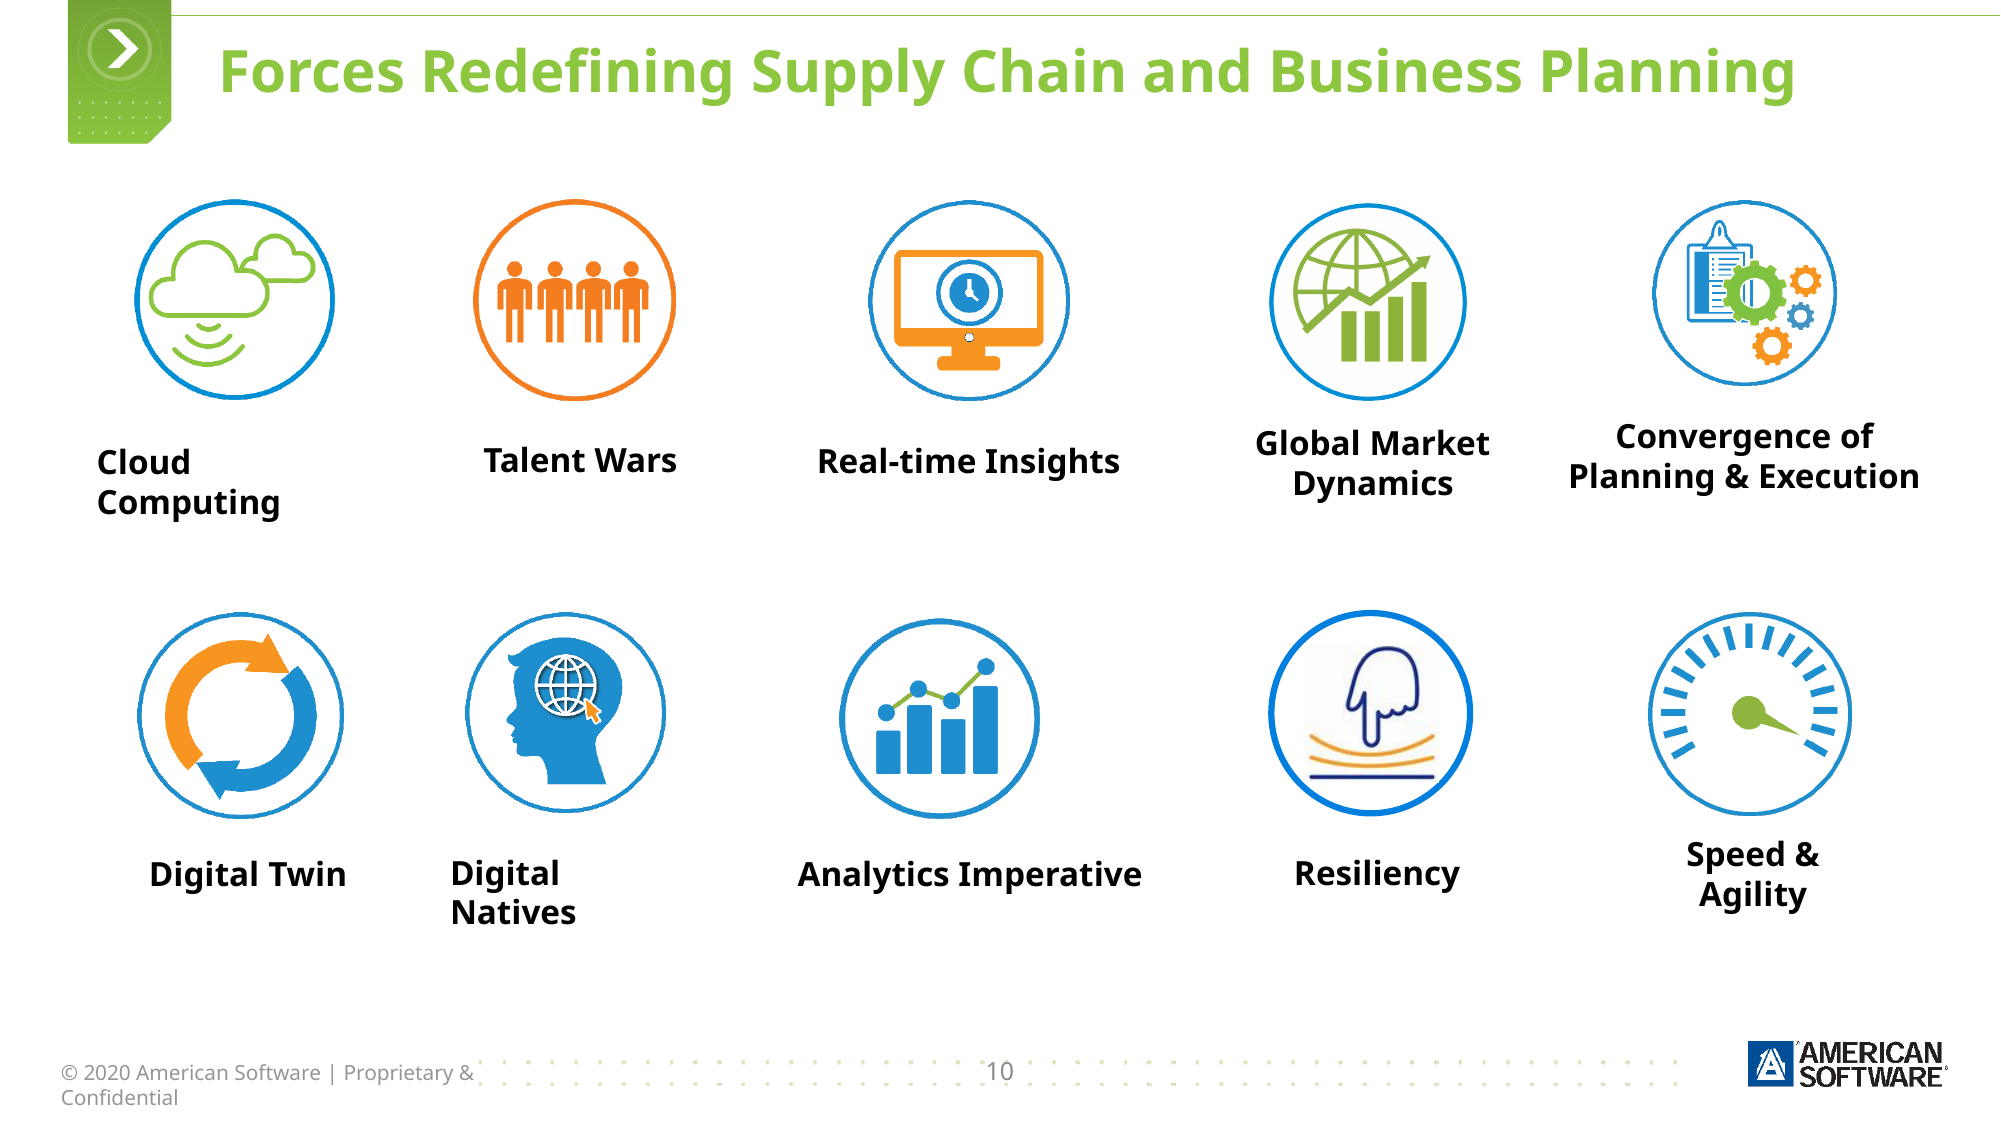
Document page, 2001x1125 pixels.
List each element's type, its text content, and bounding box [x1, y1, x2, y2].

title Forces Redefining Supply Chain and Business Planning [203, 34, 1939, 171]
picture [141, 206, 329, 394]
picture [465, 612, 666, 813]
picture [247, 199, 335, 283]
picture [137, 612, 344, 819]
picture [134, 199, 222, 287]
picture [1274, 208, 1462, 396]
picture [1648, 612, 1852, 816]
text_box Real-time Insights [779, 433, 1159, 488]
text_box Global Market Dynamics [1182, 414, 1564, 510]
picture [467, 1060, 774, 1086]
picture [839, 618, 1040, 819]
picture [1269, 316, 1352, 401]
picture [473, 199, 676, 401]
text_box Cloud Computing [81, 433, 389, 529]
picture [252, 317, 335, 400]
text_box Speed & Agility [1648, 826, 1858, 921]
picture [134, 313, 218, 400]
text_box Digital Natives [435, 844, 701, 939]
picture [868, 200, 1070, 401]
picture [1269, 203, 1354, 288]
text_box Digital Twin [134, 846, 367, 901]
text_box Resiliency [1278, 844, 1476, 899]
picture [1225, 1060, 1686, 1086]
picture [1382, 203, 1467, 286]
text_box Convergence of Planning & Execution [1541, 408, 1948, 503]
text_box Analytics Imperative [783, 846, 1161, 901]
picture [1748, 1041, 1948, 1087]
picture [1384, 318, 1467, 401]
picture [1652, 200, 1837, 386]
text_box Talent Wars [468, 431, 702, 487]
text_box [1271, 613, 1471, 814]
slide_number 10 [774, 1042, 1225, 1103]
picture [67, 0, 172, 144]
